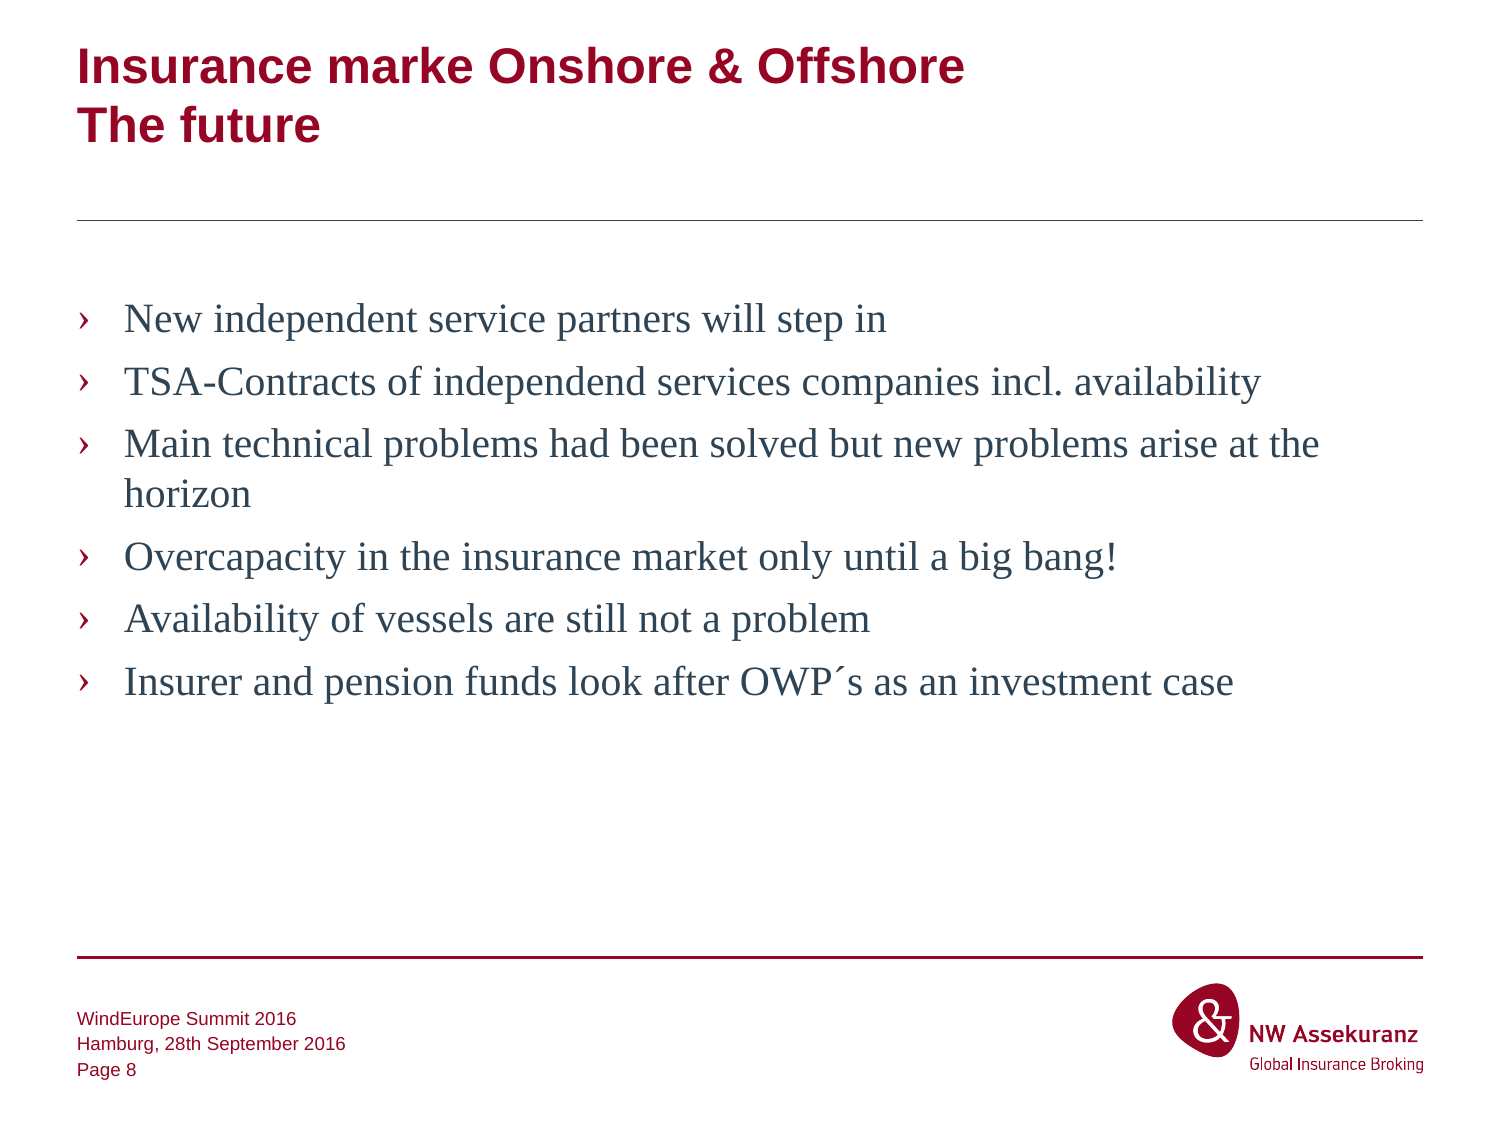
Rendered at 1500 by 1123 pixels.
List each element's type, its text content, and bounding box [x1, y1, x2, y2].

title Insurance marke Onshore & Offshore The future [76, 35, 1424, 160]
footer WindEurope Summit 2016 [76, 1006, 1022, 1031]
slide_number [76, 1032, 711, 1058]
list New independent service partners will step in TSA-Contracts of independend services companies incl. availability Main technical problems had been solved but new problems arise at the horizon Overcapacity in the insurance market only until a big bang! Availability of vessels are still not a problem Insurer and pension funds look after OWP´s as an investment case [76, 245, 1424, 924]
slide_number Page 8 [76, 1057, 372, 1082]
